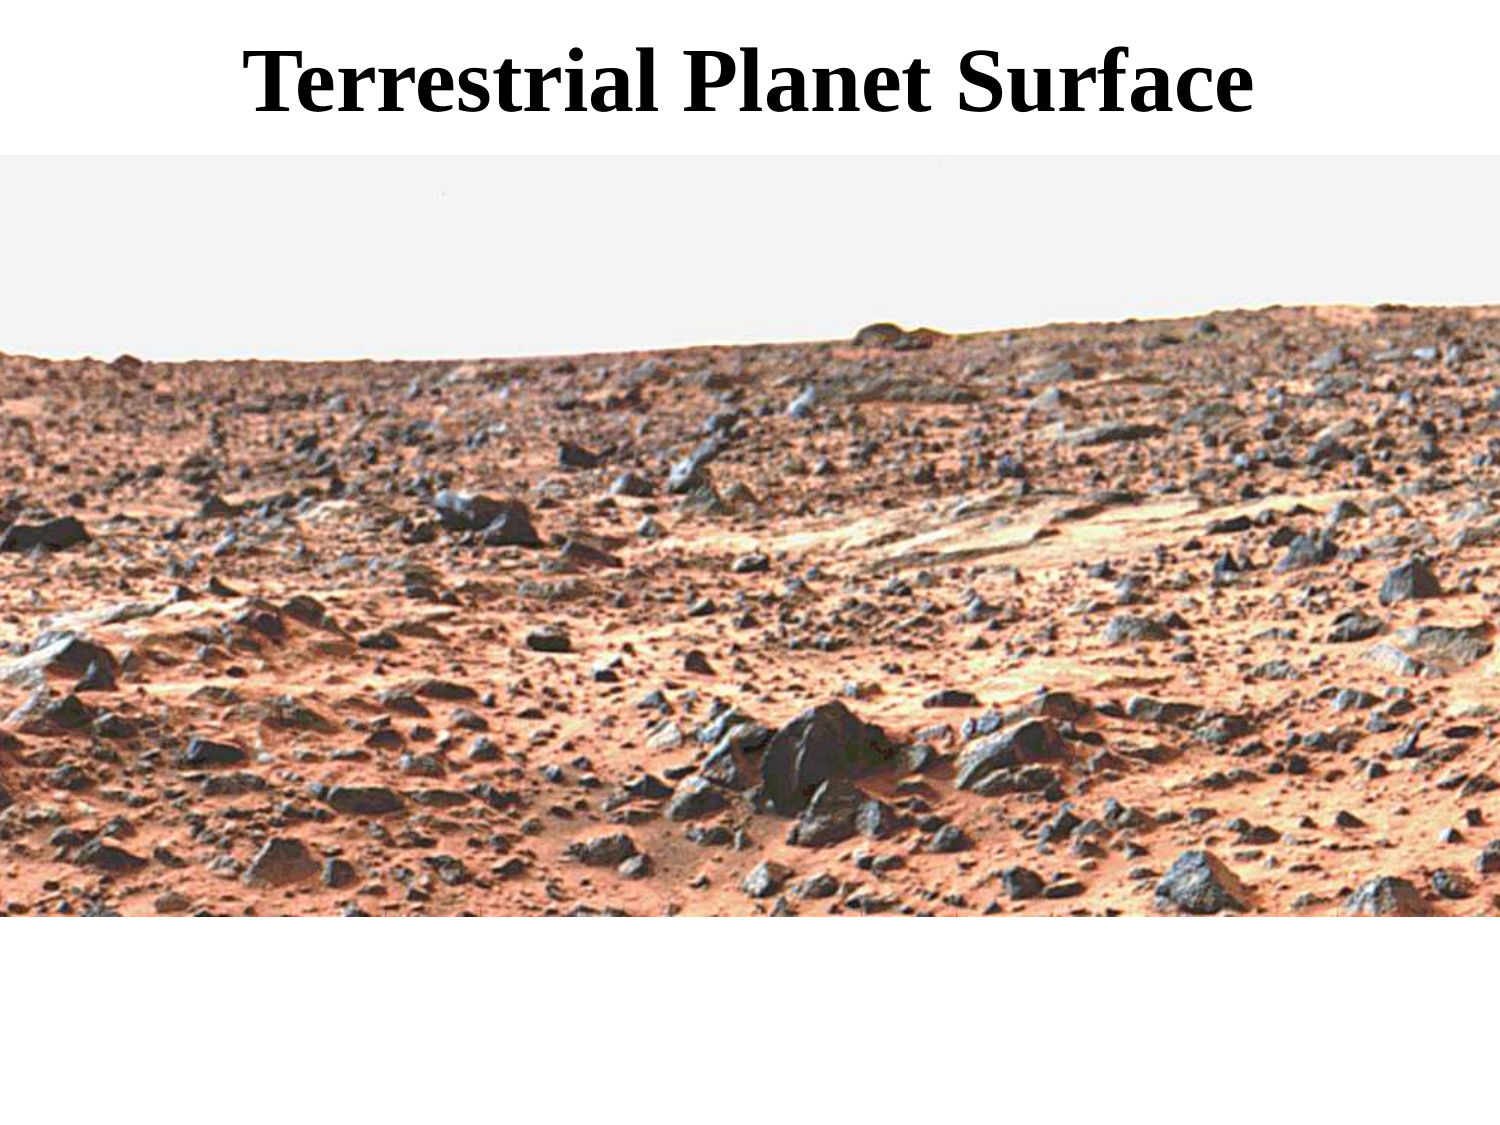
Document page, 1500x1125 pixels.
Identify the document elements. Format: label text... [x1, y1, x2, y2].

title Terrestrial Planet Surface [112, 0, 1388, 150]
picture [0, 155, 1500, 917]
